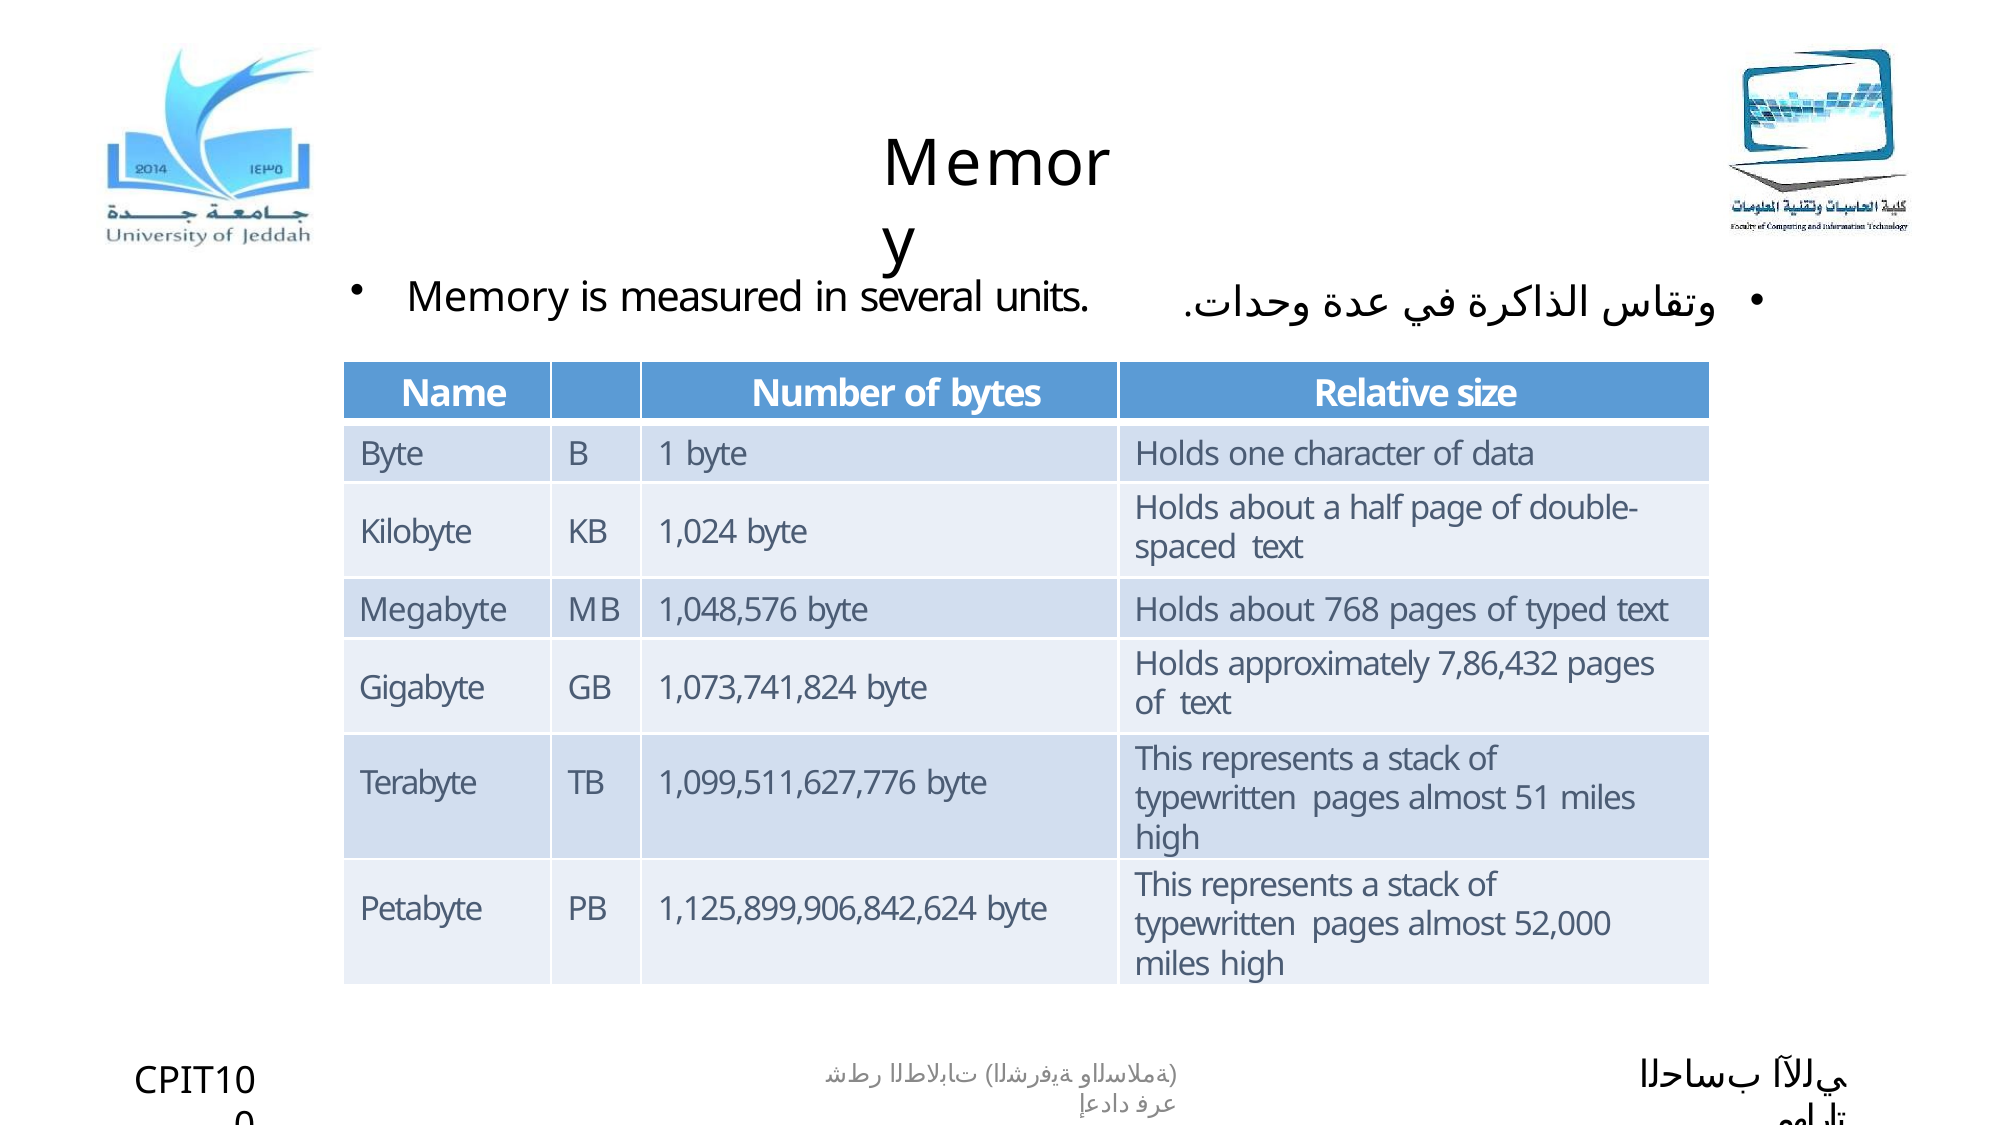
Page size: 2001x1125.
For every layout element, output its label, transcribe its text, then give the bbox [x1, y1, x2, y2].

table_cell 1,024 byte [642, 484, 1117, 576]
table_cell Holds one character of data [1120, 426, 1709, 481]
table_cell Gigabyte [344, 640, 550, 732]
picture [1723, 43, 1912, 237]
table_cell MB [552, 579, 640, 637]
text_box Memory is measured in several units. [348, 267, 1167, 320]
table_cell Kilobyte [344, 484, 550, 576]
table_header [552, 362, 640, 418]
table_cell This represents a stack of typewritten pages almost 52,000 miles high [1120, 860, 1709, 984]
title Memory [882, 118, 1116, 267]
table_header Relative size [1120, 362, 1709, 418]
table_cell Petabyte [344, 860, 550, 984]
table_header Number of bytes [642, 362, 1117, 418]
table_header Name [344, 362, 550, 418]
footer CPIT100 [129, 1055, 258, 1125]
table_cell TB [552, 735, 640, 858]
table_cell 1 byte [642, 426, 1117, 481]
table_cell 1,073,741,824 byte [642, 640, 1117, 732]
table_cell B [552, 426, 640, 481]
text_box وتقاس الذاكرة في عدة وحدات. [1168, 267, 1780, 332]
table_cell Terabyte [344, 735, 550, 858]
table_cell PB [552, 860, 640, 984]
table_cell This represents a stack of typewritten pages almost 51 miles high [1120, 735, 1709, 858]
table_cell 1,048,576 byte [642, 579, 1117, 637]
picture [96, 43, 322, 253]
slide_number (ﺔﻣﻼﺳﻟاو ﺔﯾﻓرﺷﻟا) تﺎﺑﻟﺎطﻟا رطﺷ عرﻓ دادﻋإ [818, 1057, 1180, 1125]
table_cell KB [552, 484, 640, 576]
text_box ﻲﻟﻵا بﺳﺎﺣﻟا تارﺎﮭﻣ [1583, 1051, 1849, 1125]
table_cell Holds about 768 pages of typed text [1120, 579, 1709, 637]
table_cell Megabyte [344, 579, 550, 637]
table_cell GB [552, 640, 640, 732]
table_cell Holds approximately 7,86,432 pages of text [1120, 640, 1709, 732]
table_cell 1,125,899,906,842,624 byte [642, 860, 1117, 984]
table_cell 1,099,511,627,776 byte [642, 735, 1117, 858]
table_cell Byte [344, 426, 550, 481]
table_cell Holds about a half page of double-spaced text [1120, 484, 1709, 576]
